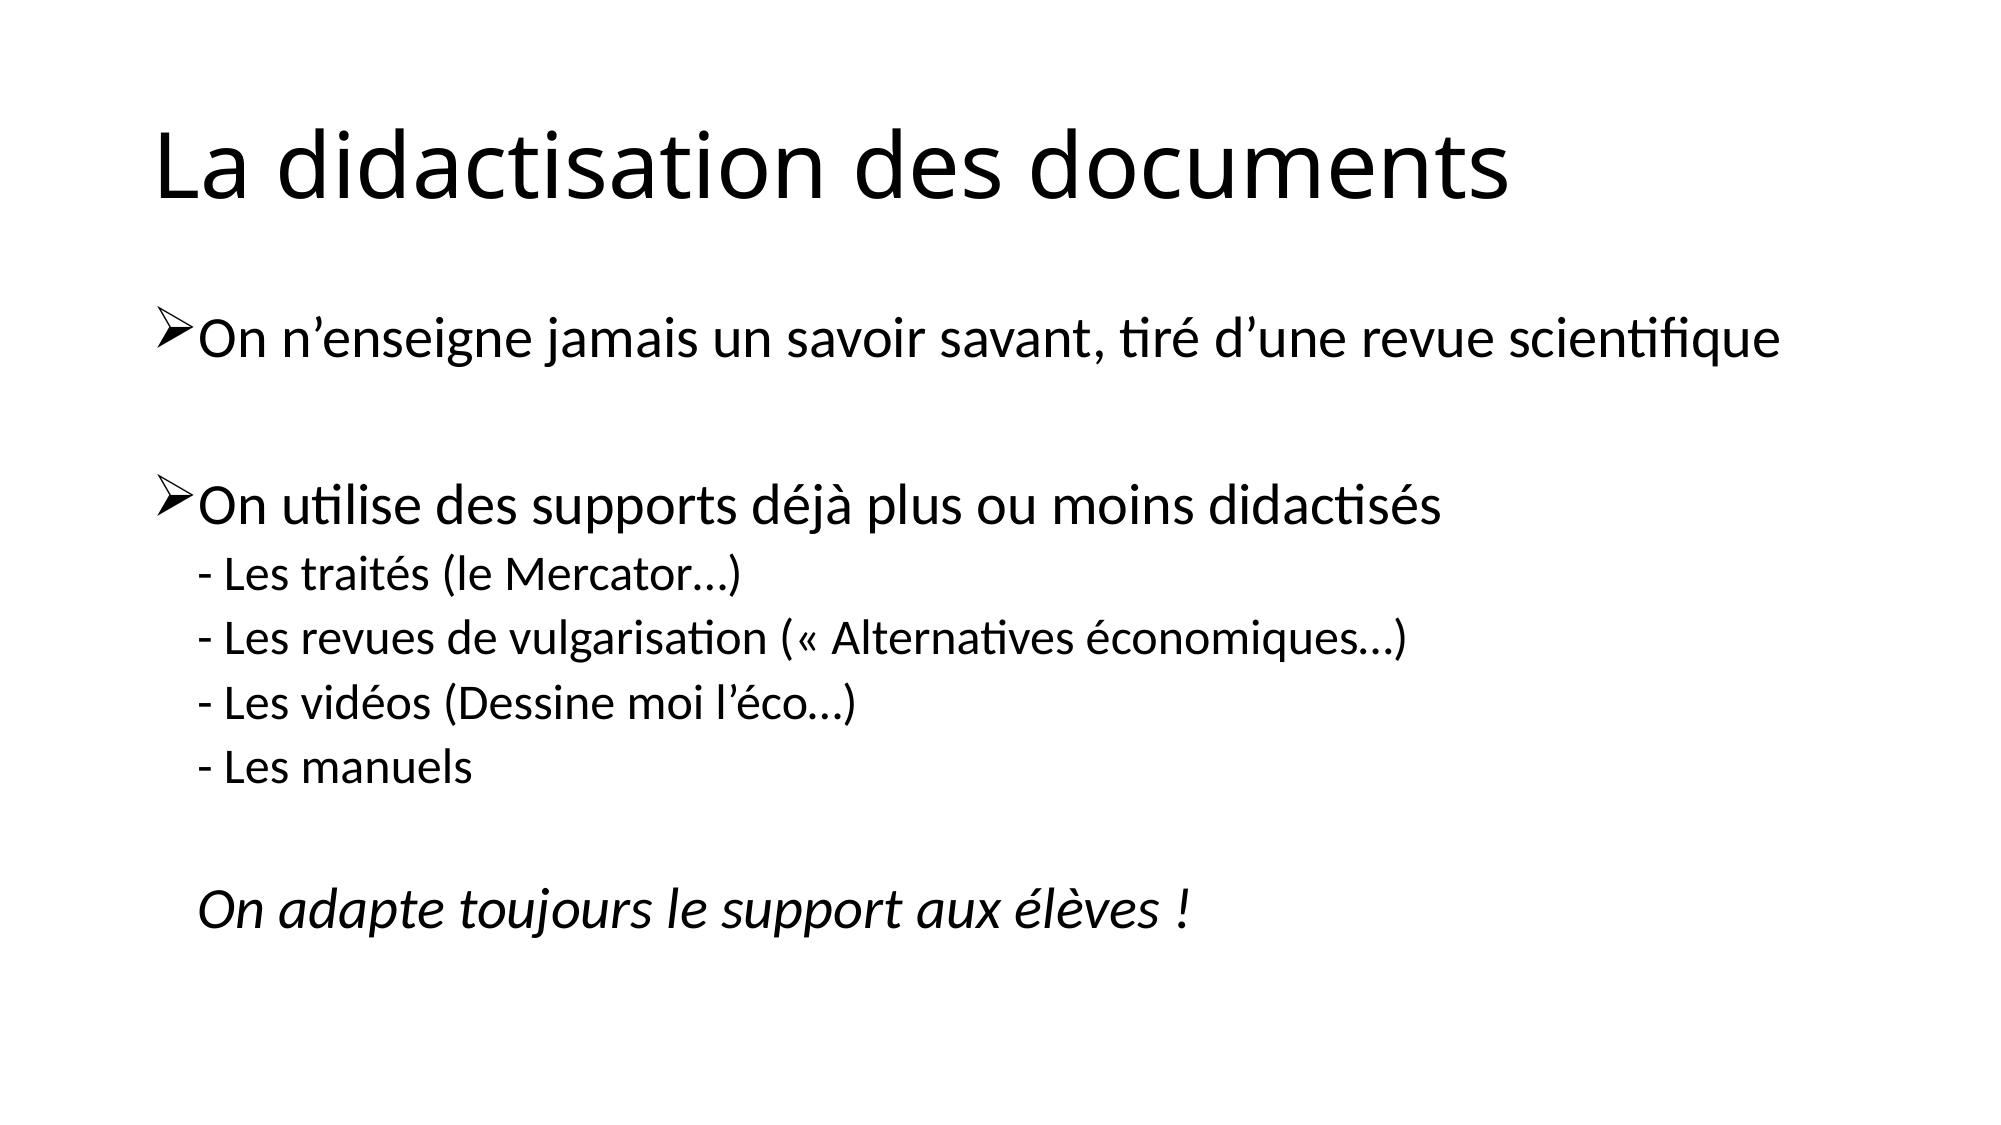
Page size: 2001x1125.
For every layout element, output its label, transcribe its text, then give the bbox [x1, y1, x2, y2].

title La didactisation des documents [137, 59, 1863, 278]
list On n’enseigne jamais un savoir savant, tiré d’une revue scientifique On utilise des supports déjà plus ou moins didactisés - Les traités (le Mercator…) - Les revues de vulgarisation (« Alternatives économiques…) - Les vidéos (Dessine moi l’éco…) - Les manuels On adapte toujours le support aux élèves ! [137, 299, 1863, 1014]
